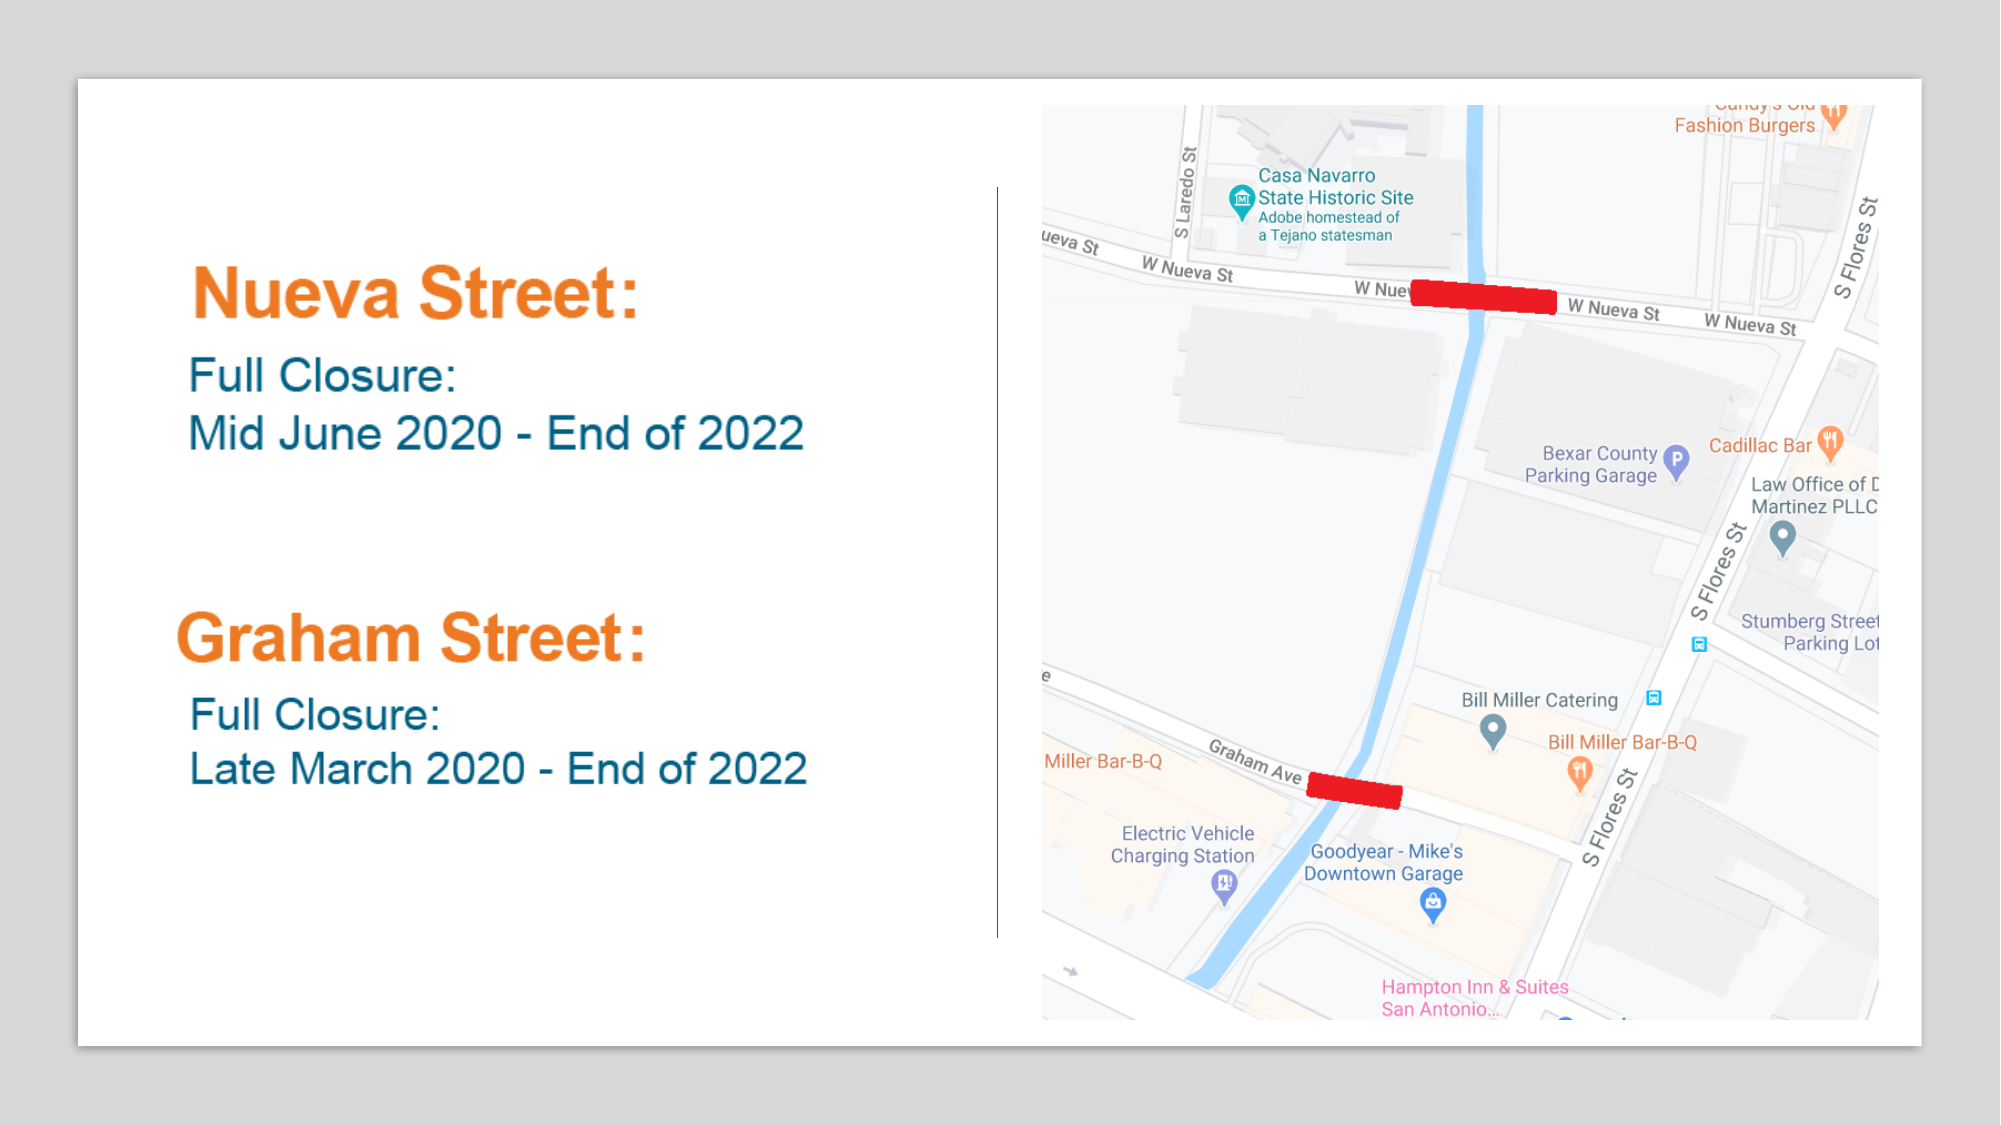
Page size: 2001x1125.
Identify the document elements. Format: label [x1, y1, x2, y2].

picture [166, 229, 862, 500]
text_box [77, 78, 1923, 1047]
picture [166, 578, 882, 831]
text_box [0, 0, 2000, 1125]
picture [1041, 105, 1879, 1020]
